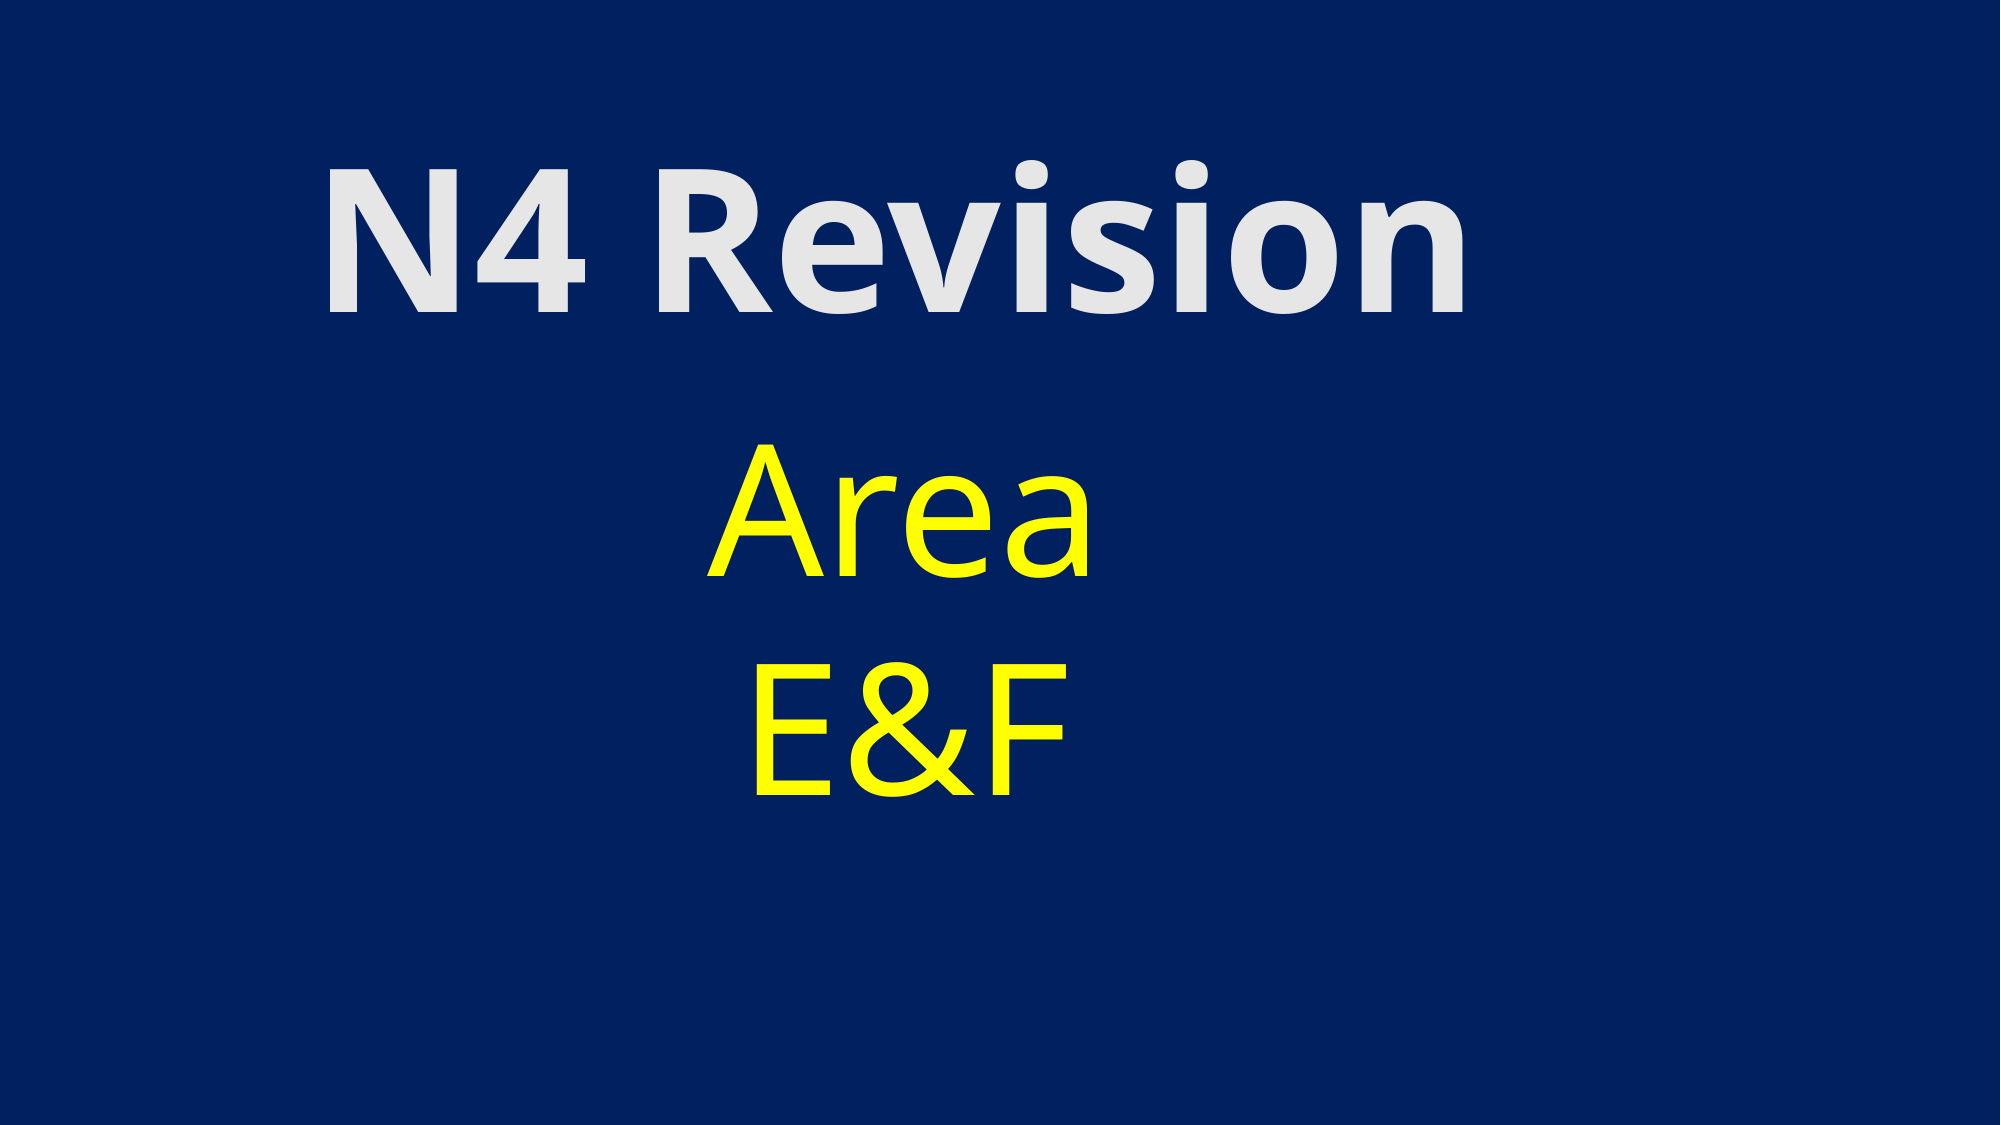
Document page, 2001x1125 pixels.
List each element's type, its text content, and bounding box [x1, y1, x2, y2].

text_box Area E&F [107, 410, 1703, 919]
text_box N4 Revision [297, 132, 1798, 525]
